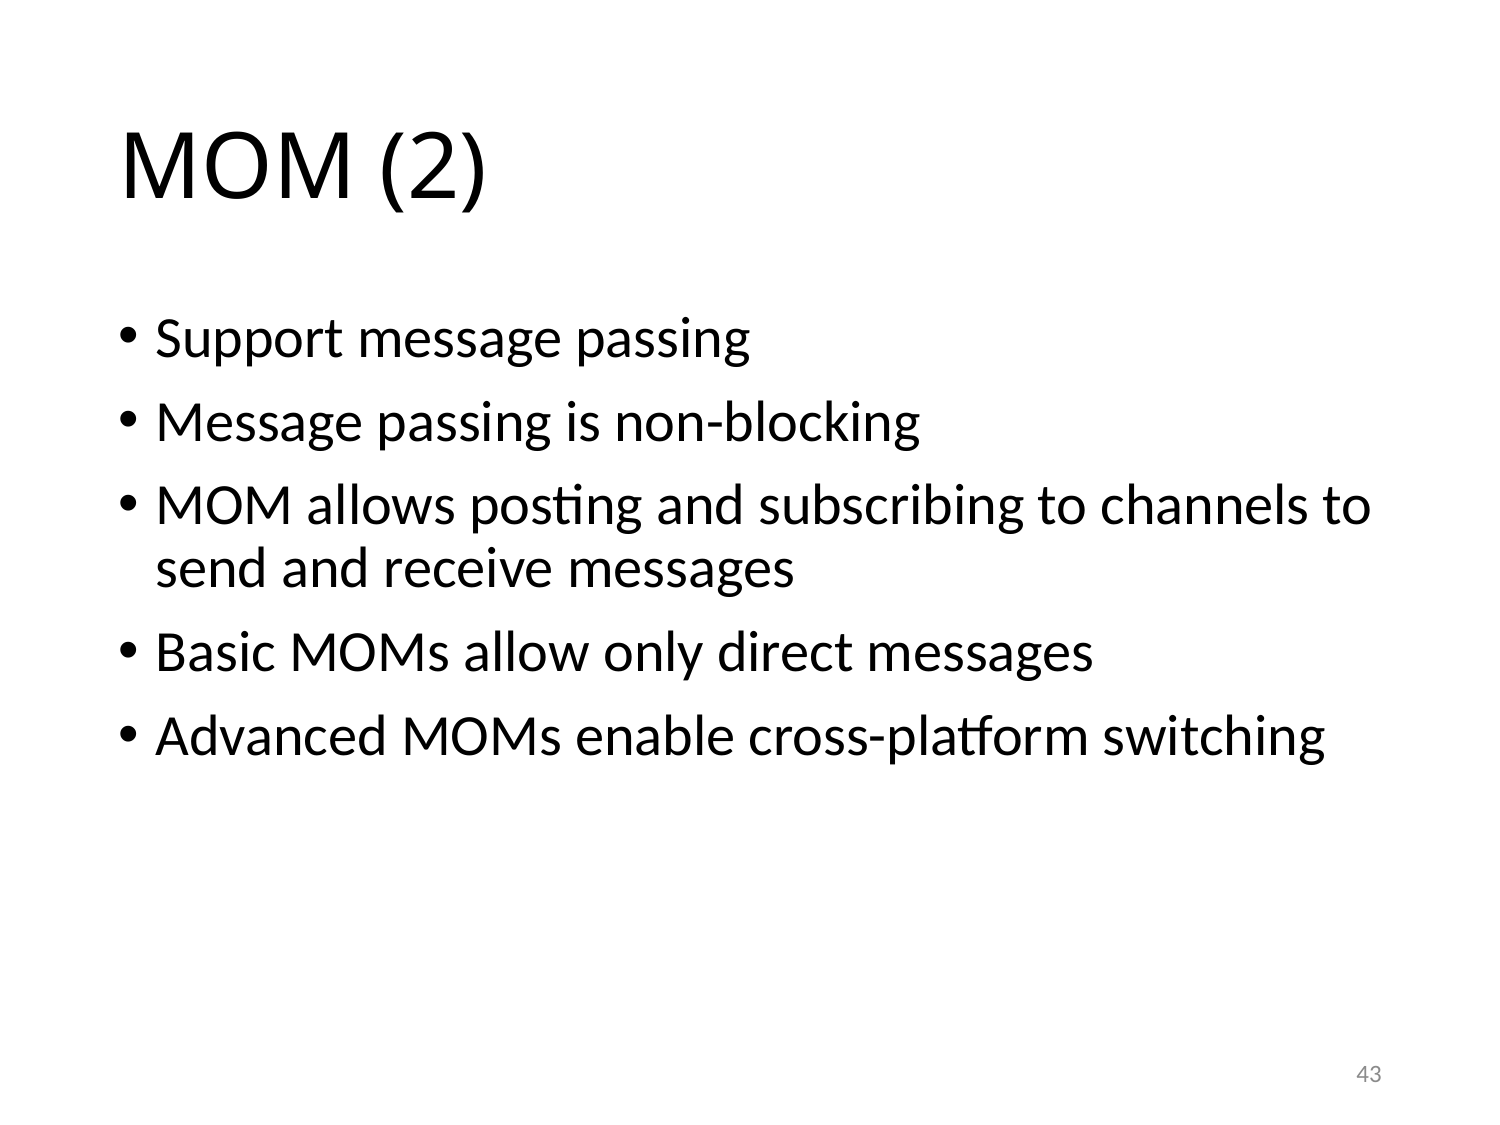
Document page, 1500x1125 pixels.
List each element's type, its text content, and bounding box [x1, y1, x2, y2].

slide_number 42 [1059, 1042, 1397, 1103]
title MOM (2) [103, 59, 1397, 278]
list Support message passing Message passing is non-blocking MOM allows posting and subscribing to channels to send and receive messages Basic MOMs allow only direct messages Advanced MOMs enable cross-platform switching [103, 299, 1397, 1014]
